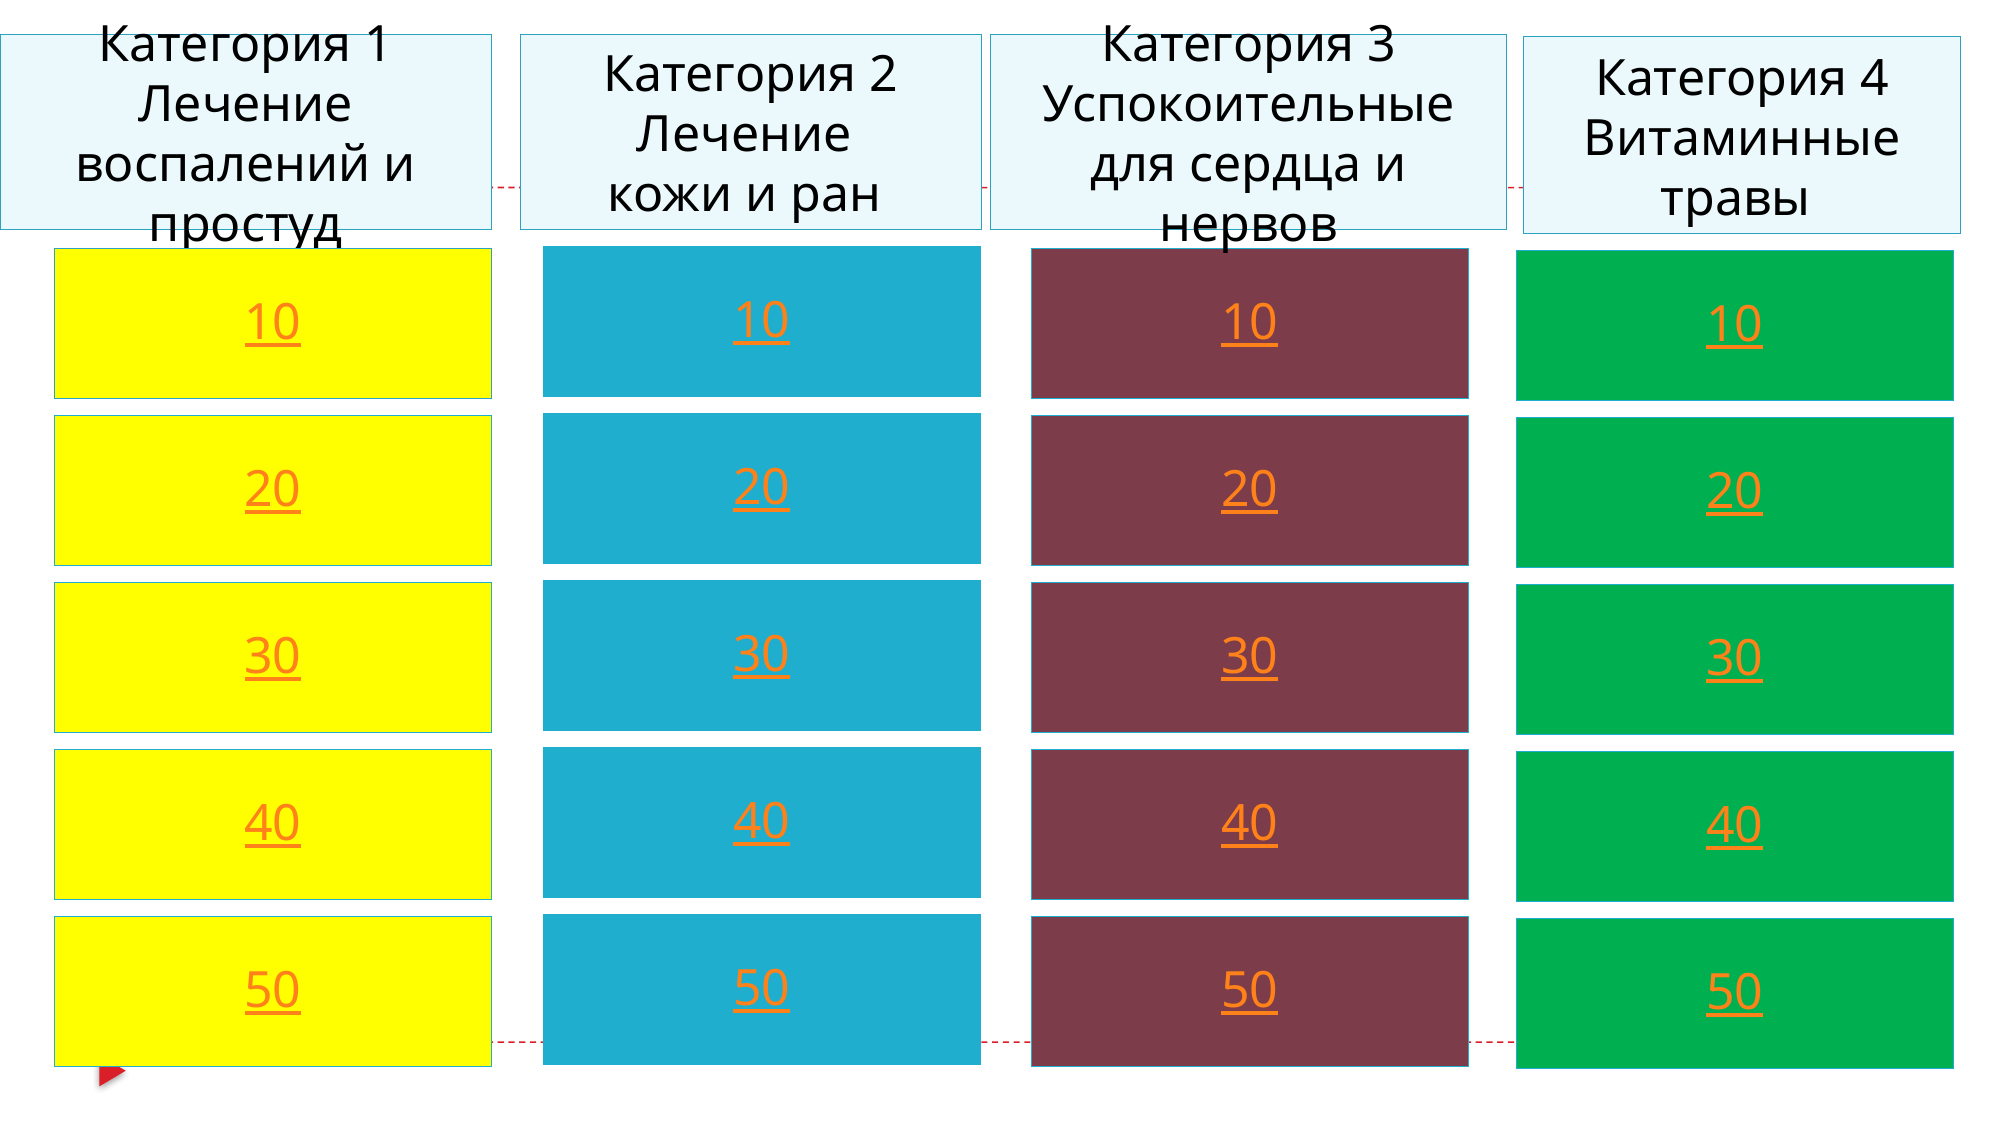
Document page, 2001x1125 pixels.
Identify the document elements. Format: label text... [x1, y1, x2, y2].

list 40 [54, 749, 492, 900]
list 20 [543, 413, 981, 564]
list 50 [1031, 916, 1469, 1067]
list 10 [543, 246, 981, 397]
list 30 [54, 582, 492, 733]
list 50 [54, 916, 492, 1067]
list 10 [54, 248, 492, 399]
list Категория 1 Лечение воспалений и простуд [0, 34, 492, 230]
list 30 [543, 580, 981, 731]
list 40 [1516, 751, 1954, 902]
list 10 [1031, 248, 1469, 399]
list 10 [1516, 250, 1954, 401]
list 40 [1031, 749, 1469, 900]
list 20 [1031, 415, 1469, 566]
list Категория 2 Лечение кожи и ран [520, 34, 982, 230]
list 20 [1516, 417, 1954, 568]
list 30 [1516, 584, 1954, 735]
list 30 [1031, 582, 1469, 733]
list 50 [1516, 918, 1954, 1069]
list Категория 3 Успокоительные для сердца и нервов [990, 34, 1507, 230]
list Категория 4 Витаминные травы [1523, 36, 1961, 234]
list 50 [543, 914, 981, 1065]
list 20 [54, 415, 492, 566]
list 40 [543, 747, 981, 898]
